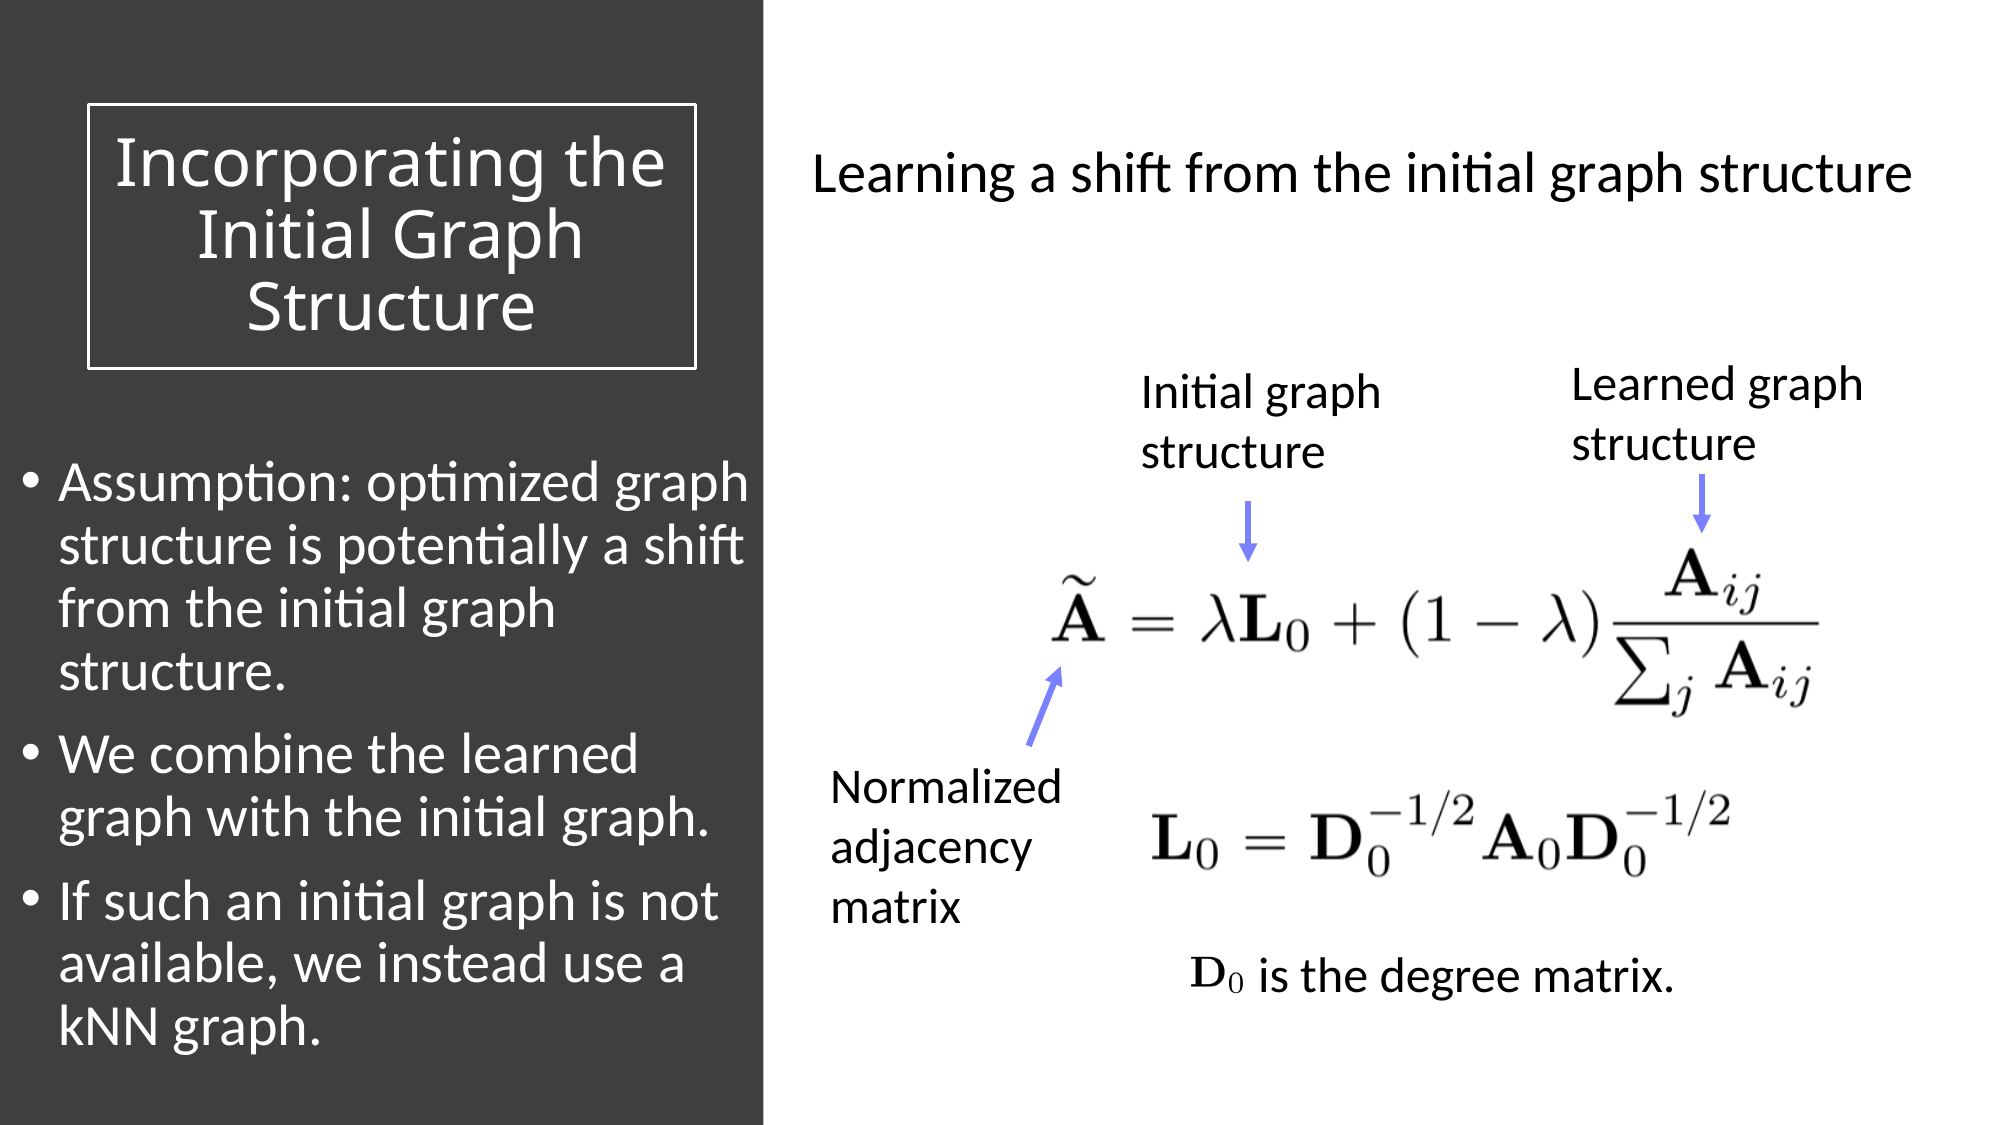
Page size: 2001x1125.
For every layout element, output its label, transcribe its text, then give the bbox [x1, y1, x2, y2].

title Incorporating the Initial Graph Structure [88, 104, 696, 369]
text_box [815, 342, 1915, 1012]
list Assumption: optimized graph structure is potentially a shift from the initial graph structure. We combine the learned graph with the initial graph. If such an initial graph is not available, we instead use a kNN graph. [5, 443, 770, 1125]
text_box Learning a shift from the initial graph structure [797, 126, 1944, 211]
text_box [0, 0, 764, 1125]
